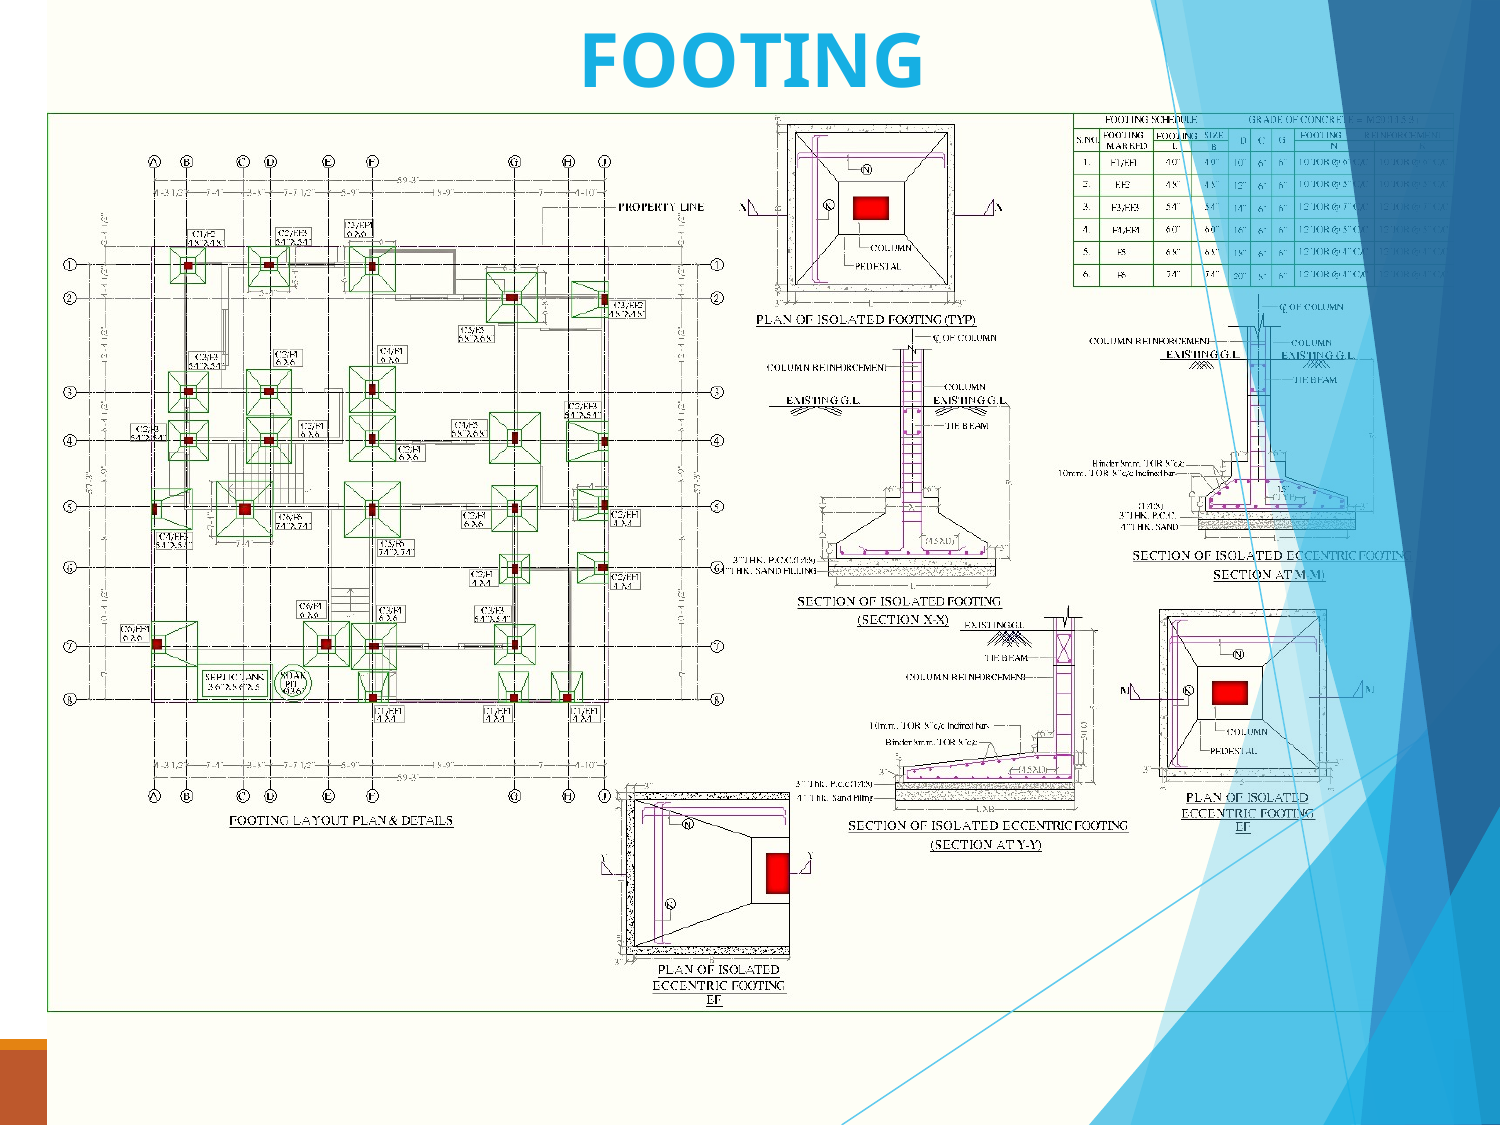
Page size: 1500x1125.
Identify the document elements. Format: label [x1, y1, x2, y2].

text_box [840, 0, 1500, 1125]
picture [46, 0, 840, 1125]
